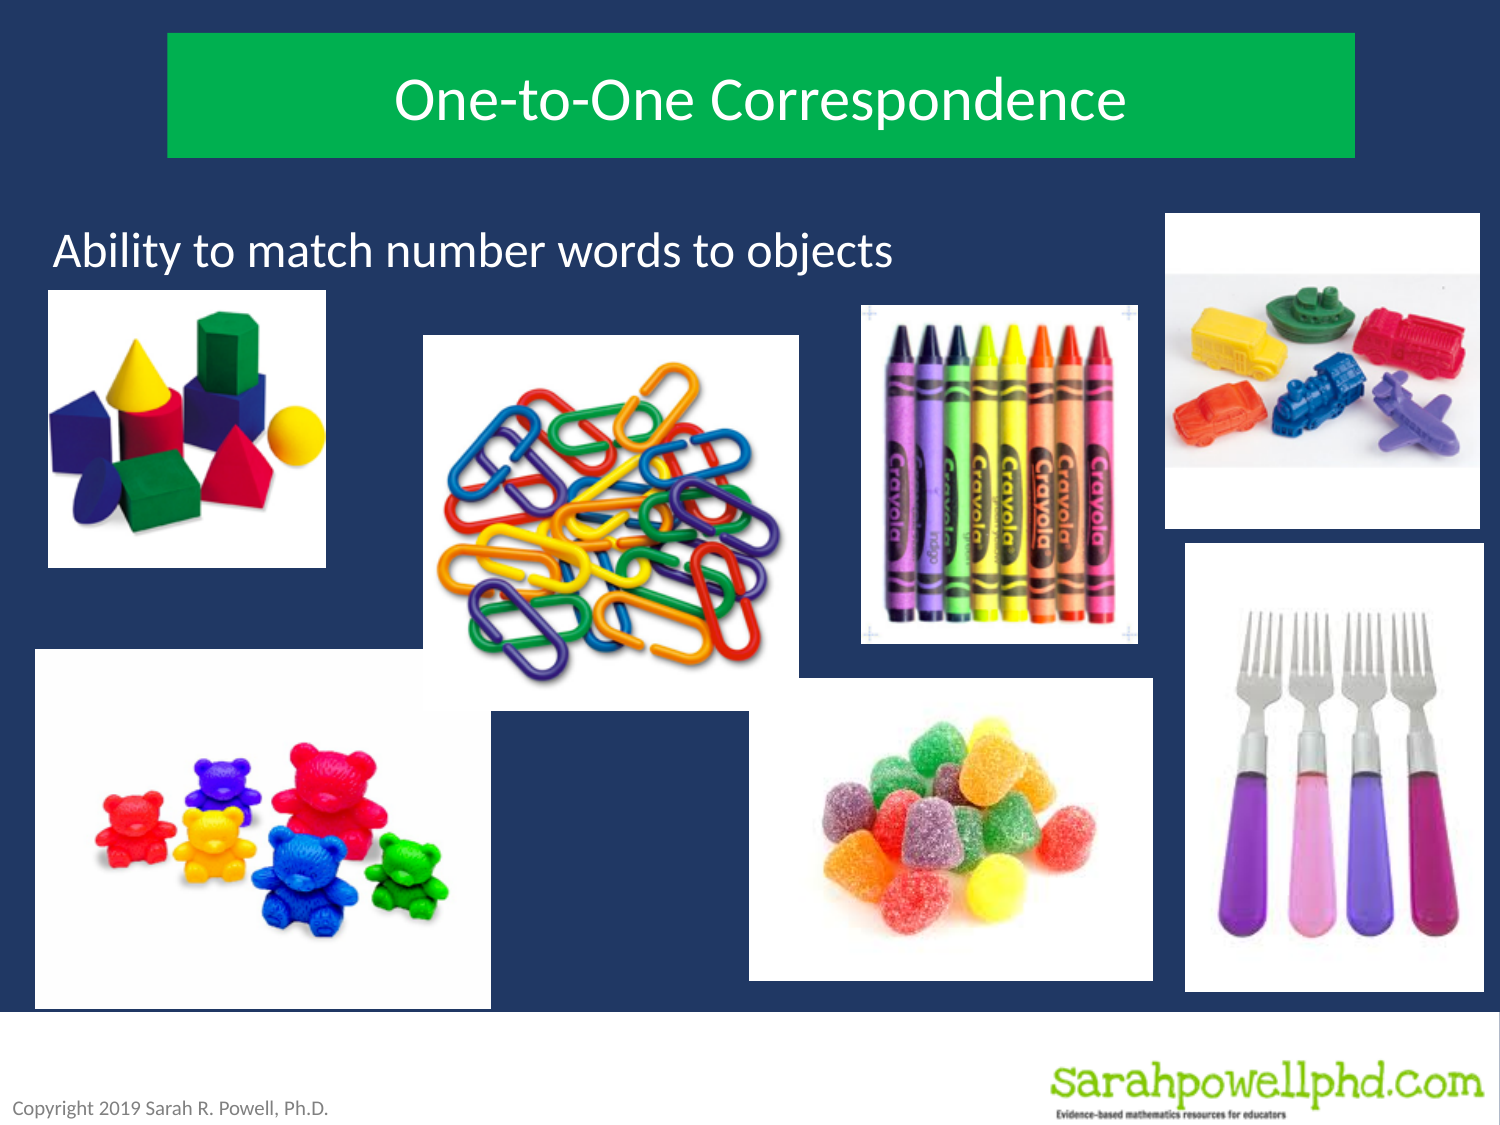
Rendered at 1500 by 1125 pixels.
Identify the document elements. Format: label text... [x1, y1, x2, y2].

picture [1165, 213, 1481, 529]
picture [48, 290, 326, 568]
picture [861, 305, 1138, 644]
list Ability to match number words to objects [37, 204, 1463, 999]
picture [1185, 543, 1484, 992]
picture [1032, 1051, 1499, 1125]
picture [35, 335, 1153, 1009]
text_box One-to-One Correspondence [166, 32, 1356, 159]
